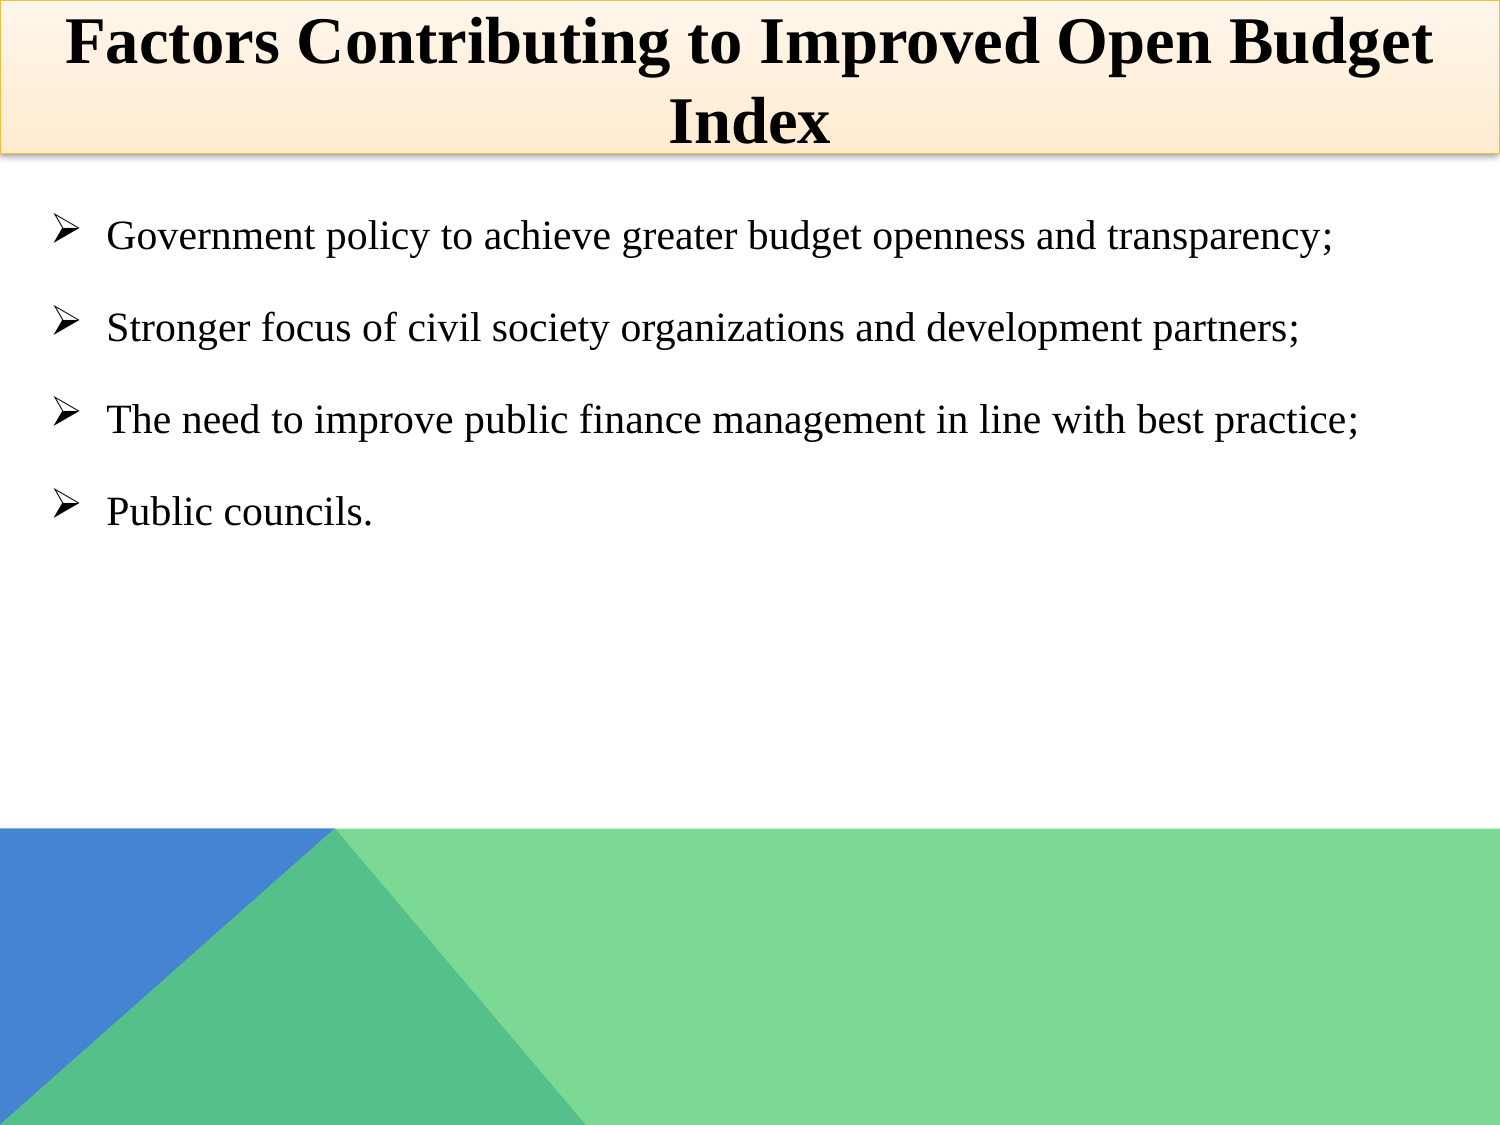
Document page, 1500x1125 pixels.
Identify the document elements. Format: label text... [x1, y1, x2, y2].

list Government policy to achieve greater budget openness and transparency; Stronger focus of civil society organizations and development partners; The need to improve public finance management in line with best practice; Public councils. [35, 175, 1419, 985]
text_box Factors Contributing to Improved Open Budget Index [0, 0, 1500, 154]
